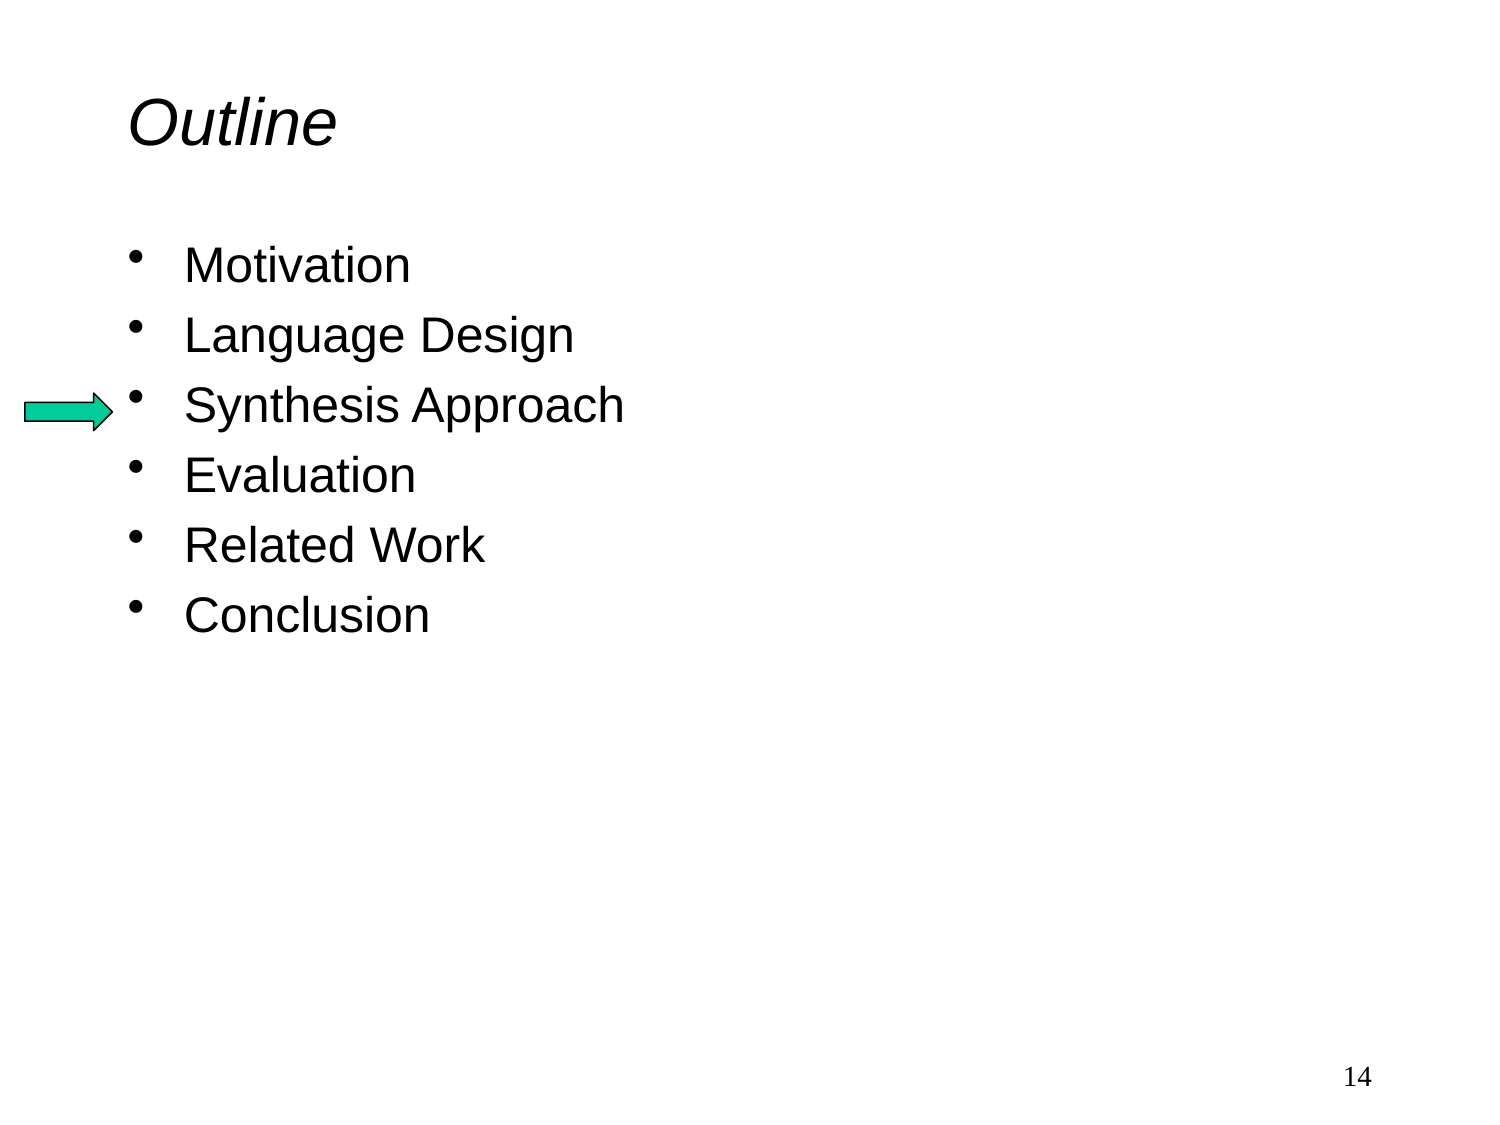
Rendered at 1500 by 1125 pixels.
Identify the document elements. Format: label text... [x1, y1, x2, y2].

title Outline [112, 24, 1388, 213]
list Motivation Language Design Synthesis Approach Evaluation Related Work Conclusion [112, 224, 1388, 963]
slide_number 14 [1074, 1049, 1388, 1125]
text_box [24, 393, 113, 431]
